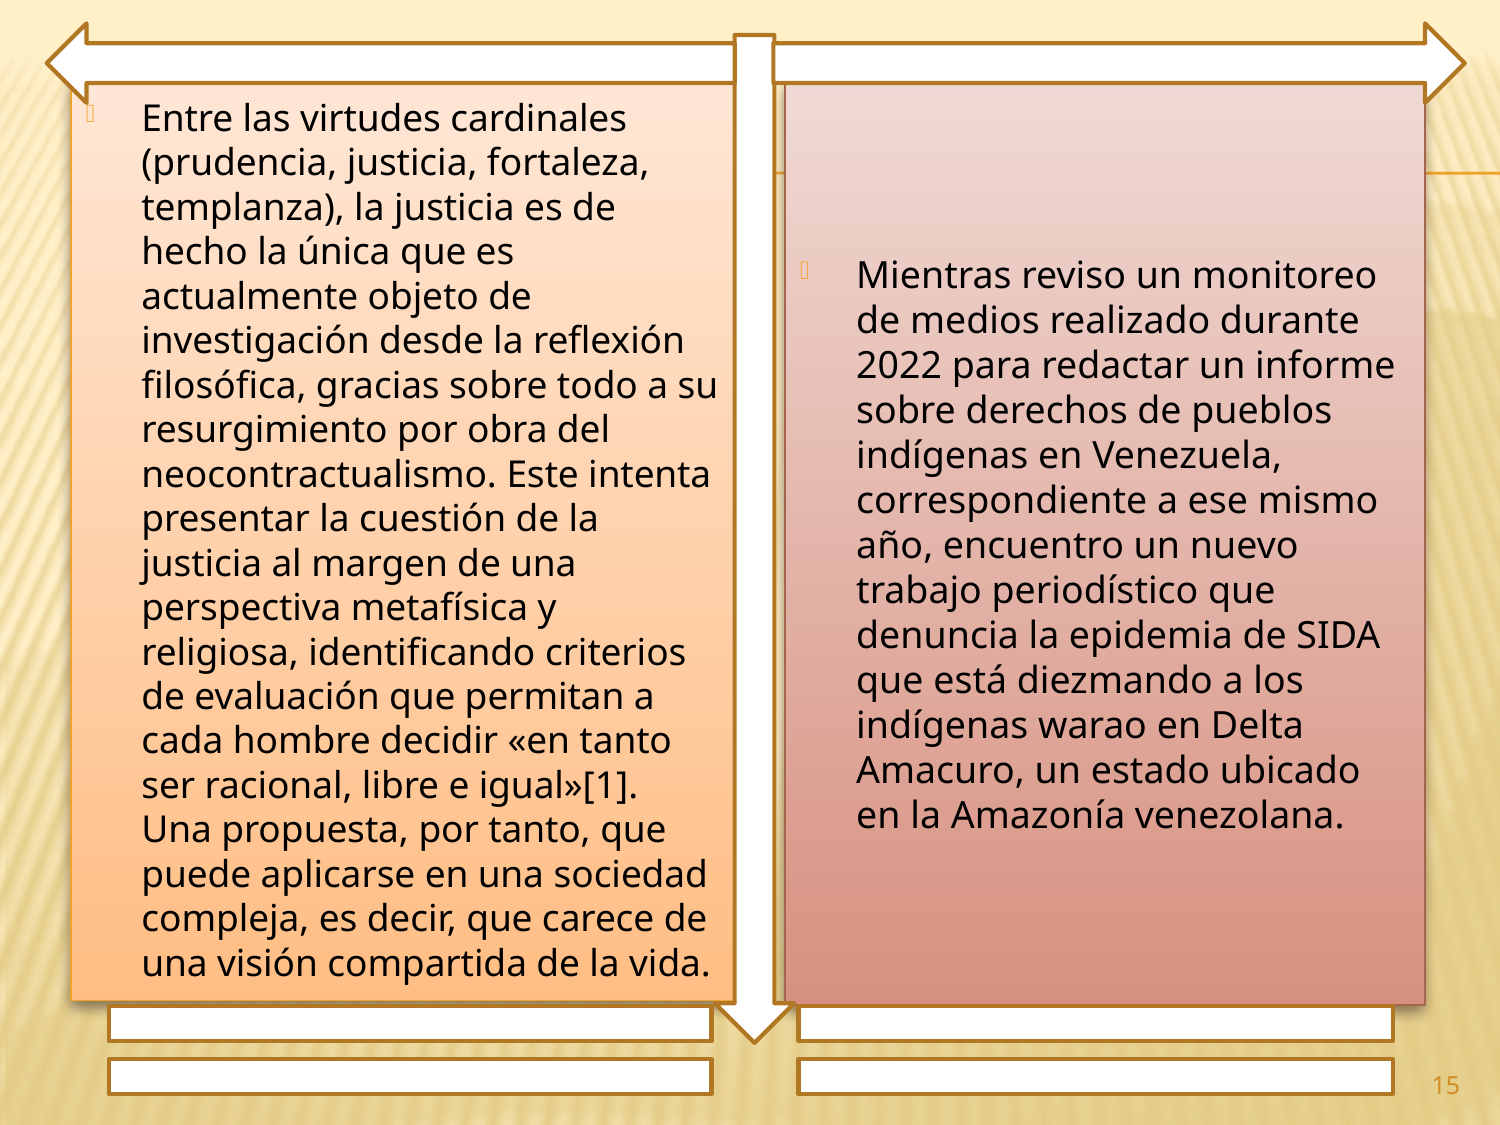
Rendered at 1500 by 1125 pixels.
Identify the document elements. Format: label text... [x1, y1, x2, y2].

text_box [44, 21, 737, 105]
text_box [107, 1057, 714, 1096]
list Entre las virtudes cardinales (prudencia, justicia, fortaleza, templanza), la justicia es de hecho la única que es actualmente objeto de investigación desde la reflexión filosófica, gracias sobre todo a su resurgimiento por obra del neocontractualismo. Este intenta presentar la cuestión de la justicia al margen de una perspectiva metafísica y religiosa, identificando criterios de evaluación que permitan a cada hombre decidir «en tanto ser racional, libre e igual»[1]. Una propuesta, por tanto, que puede aplicarse en una sociedad compleja, es decir, que carece de una visión compartida de la vida. [70, 86, 732, 1001]
slide_number 15 [1350, 1062, 1475, 1103]
text_box [107, 1004, 714, 1043]
text_box [796, 1004, 1395, 1043]
list Mientras reviso un monitoreo de medios realizado durante 2022 para redactar un informe sobre derechos de pueblos indígenas en Venezuela, correspondiente a ese mismo año, encuentro un nuevo trabajo periodístico que denuncia la epidemia de SIDA que está diezmando a los indígenas warao en Delta Amacuro, un estado ubicado en la Amazonía venezolana. [784, 86, 1426, 1006]
text_box [771, 21, 1467, 105]
text_box [796, 1057, 1395, 1096]
text_box [712, 32, 797, 1046]
